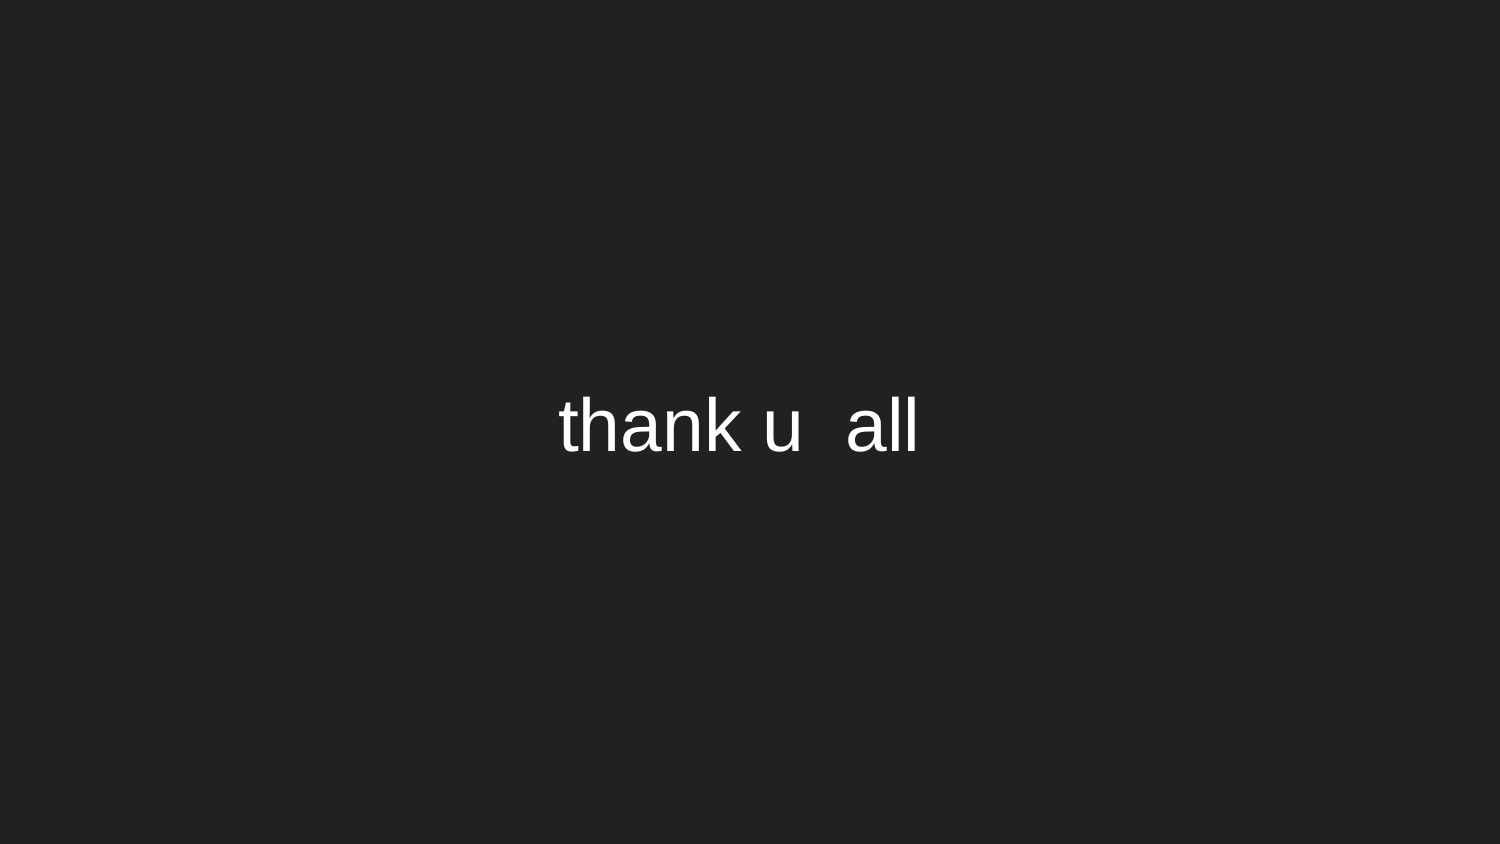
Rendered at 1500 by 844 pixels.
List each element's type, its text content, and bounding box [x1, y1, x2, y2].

title thank u all [51, 352, 1449, 491]
